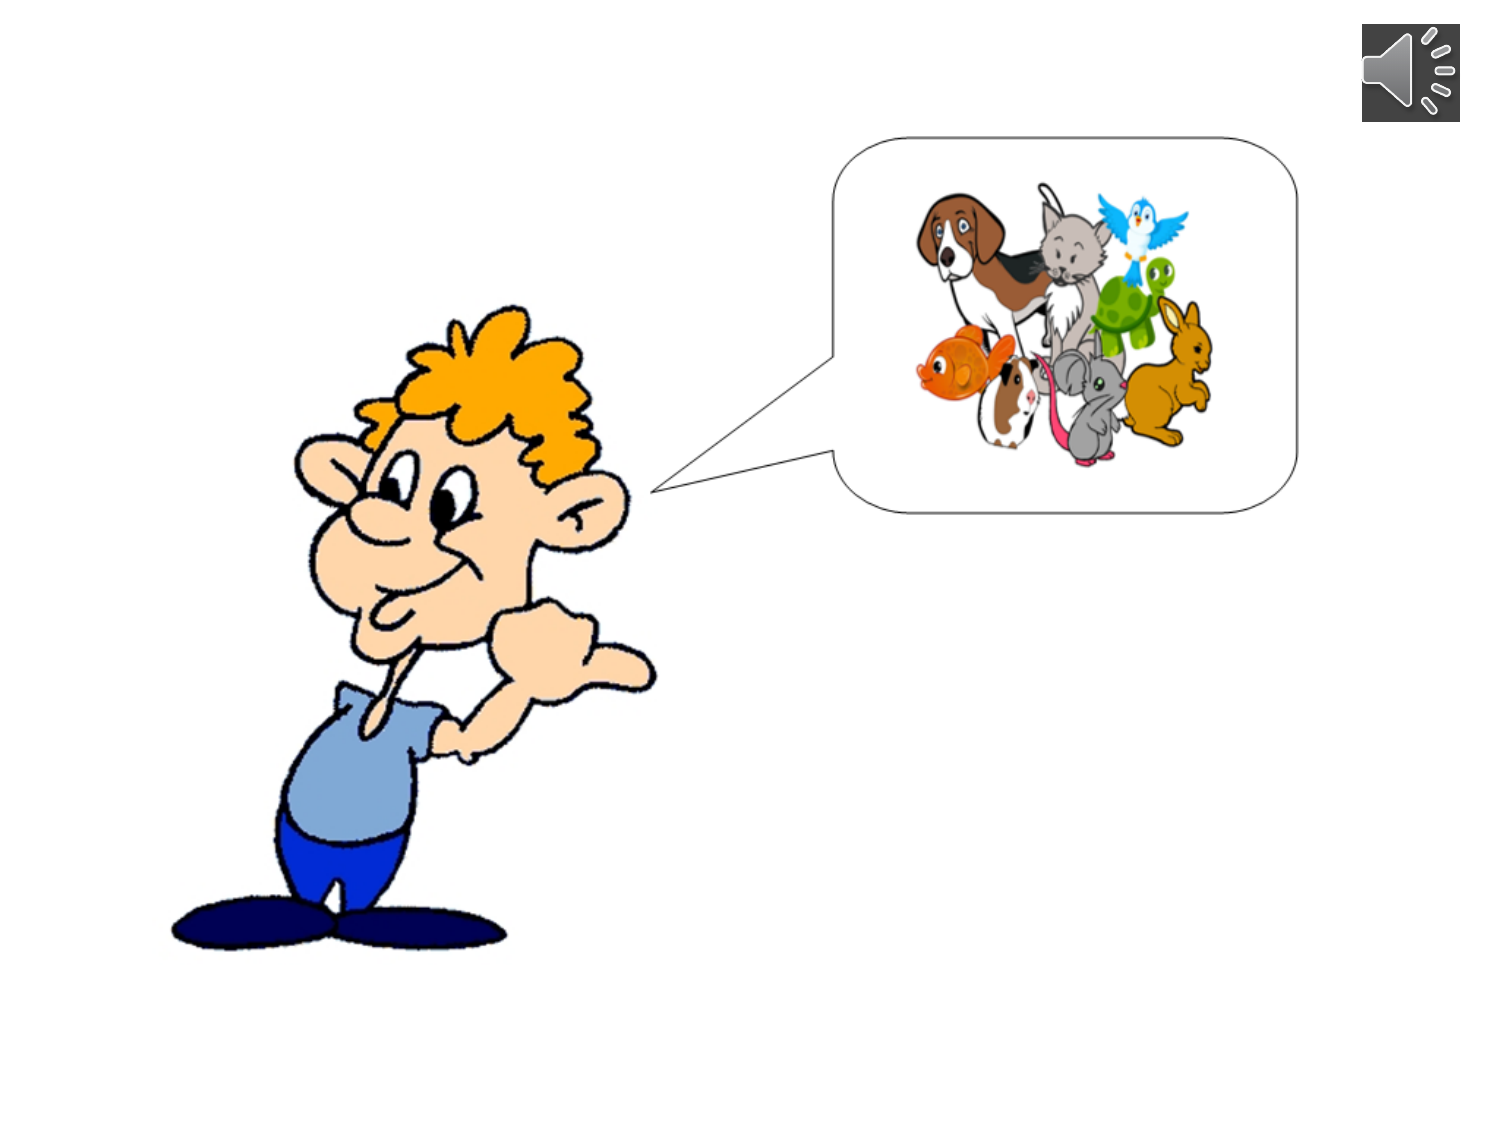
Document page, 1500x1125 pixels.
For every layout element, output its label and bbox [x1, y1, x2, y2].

picture [140, 23, 1462, 1006]
